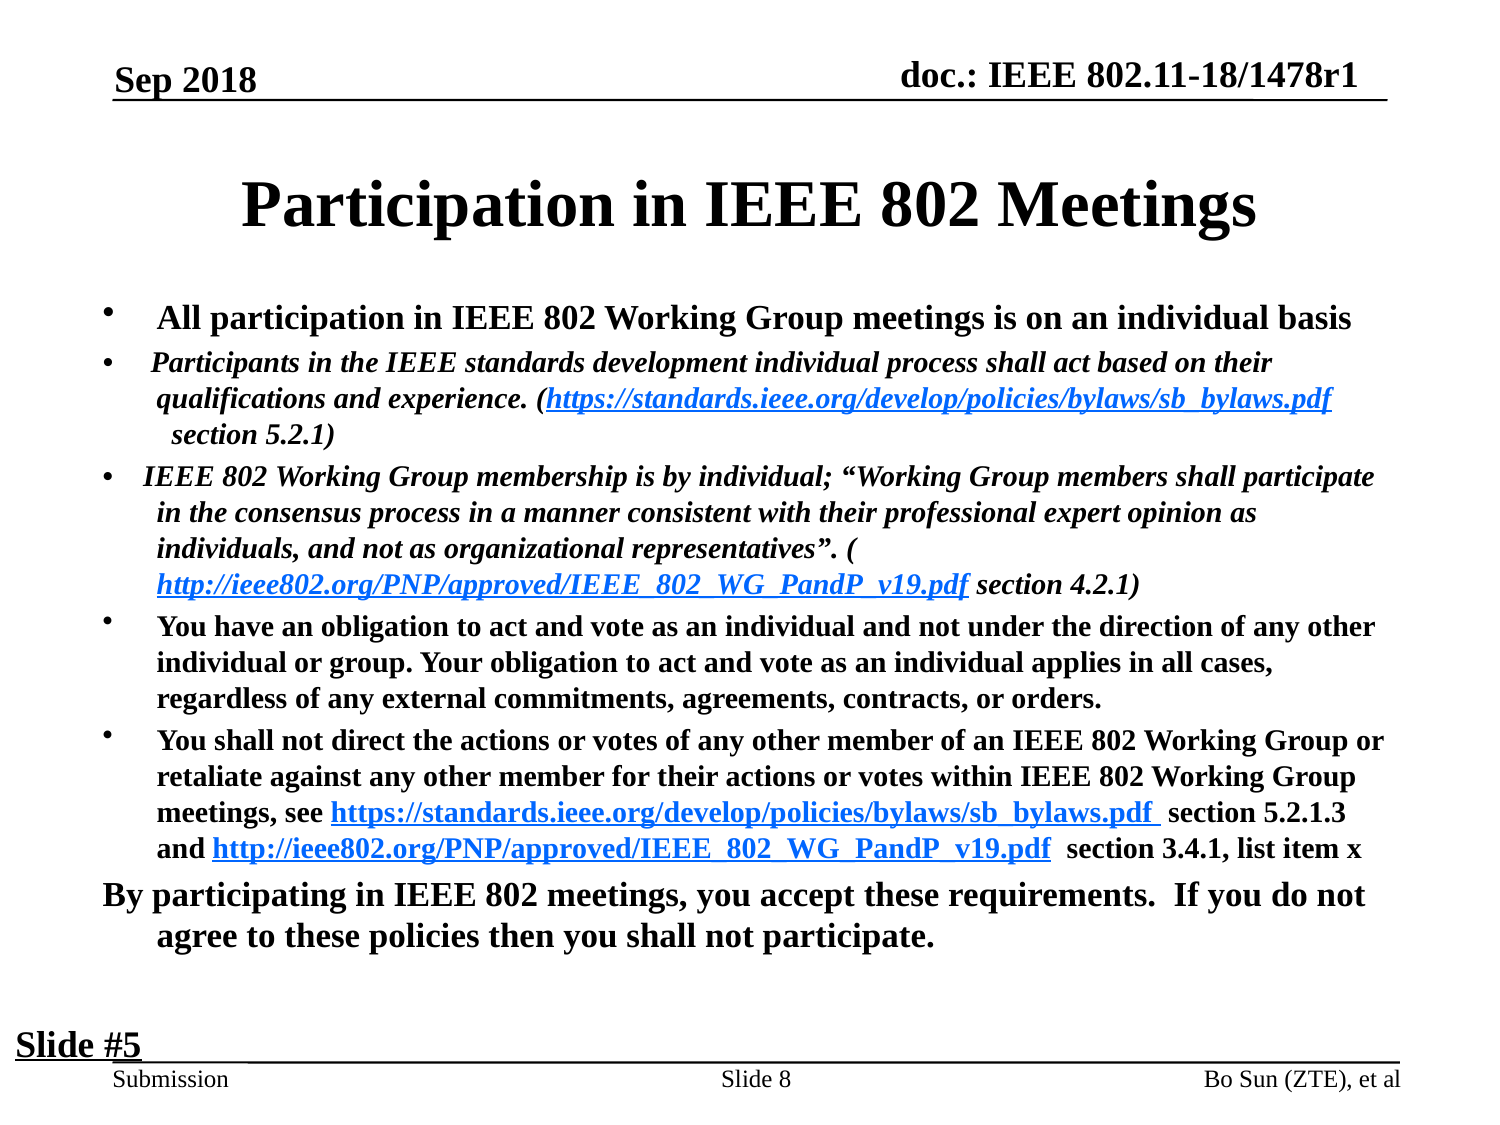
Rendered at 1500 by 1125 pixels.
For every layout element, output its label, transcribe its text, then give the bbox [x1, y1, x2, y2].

text_box Slide #5 [0, 1012, 157, 1073]
slide_number Slide 8 [712, 1061, 800, 1093]
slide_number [114, 54, 259, 101]
title Participation in IEEE 802 Meetings [112, 112, 1388, 287]
footer Bo Sun (ZTE), et al [1200, 1061, 1402, 1093]
list All participation in IEEE 802 Working Group meetings is on an individual basis • Participants in the IEEE standards development individual process shall act based on their qualifications and experience. (https://standards.ieee.org/develop/policies/bylaws/sb_bylaws.pdf section 5.2.1) • IEEE 802 Working Group membership is by individual; “Working Group members shall participate in the consensus process in a manner consistent with their professional expert opinion as individuals, and not as organizational representatives”. (http://ieee802.org/PNP/approved/IEEE_802_WG_PandP_v19.pdf section 4.2.1) You have an obligation to act and vote as an individual and not under the direction of any other individual or group. Your obligation to act and vote as an individual applies in all cases, regardless of any external commitments, agreements, contracts, or orders. You shall not direct the actions or votes of any other member of an IEEE 802 Working Group or retaliate against any other member for their actions or votes within IEEE 802 Working Group meetings, see https://standards.ieee.org/develop/policies/bylaws/sb_bylaws.pdf section 5.2.1.3 and http://ieee802.org/PNP/approved/IEEE_802_WG_PandP_v19.pdf section 3.4.1, list item x By participating in IEEE 802 meetings, you accept these requirements. If you do not agree to these policies then you shall not participate. [87, 287, 1413, 988]
